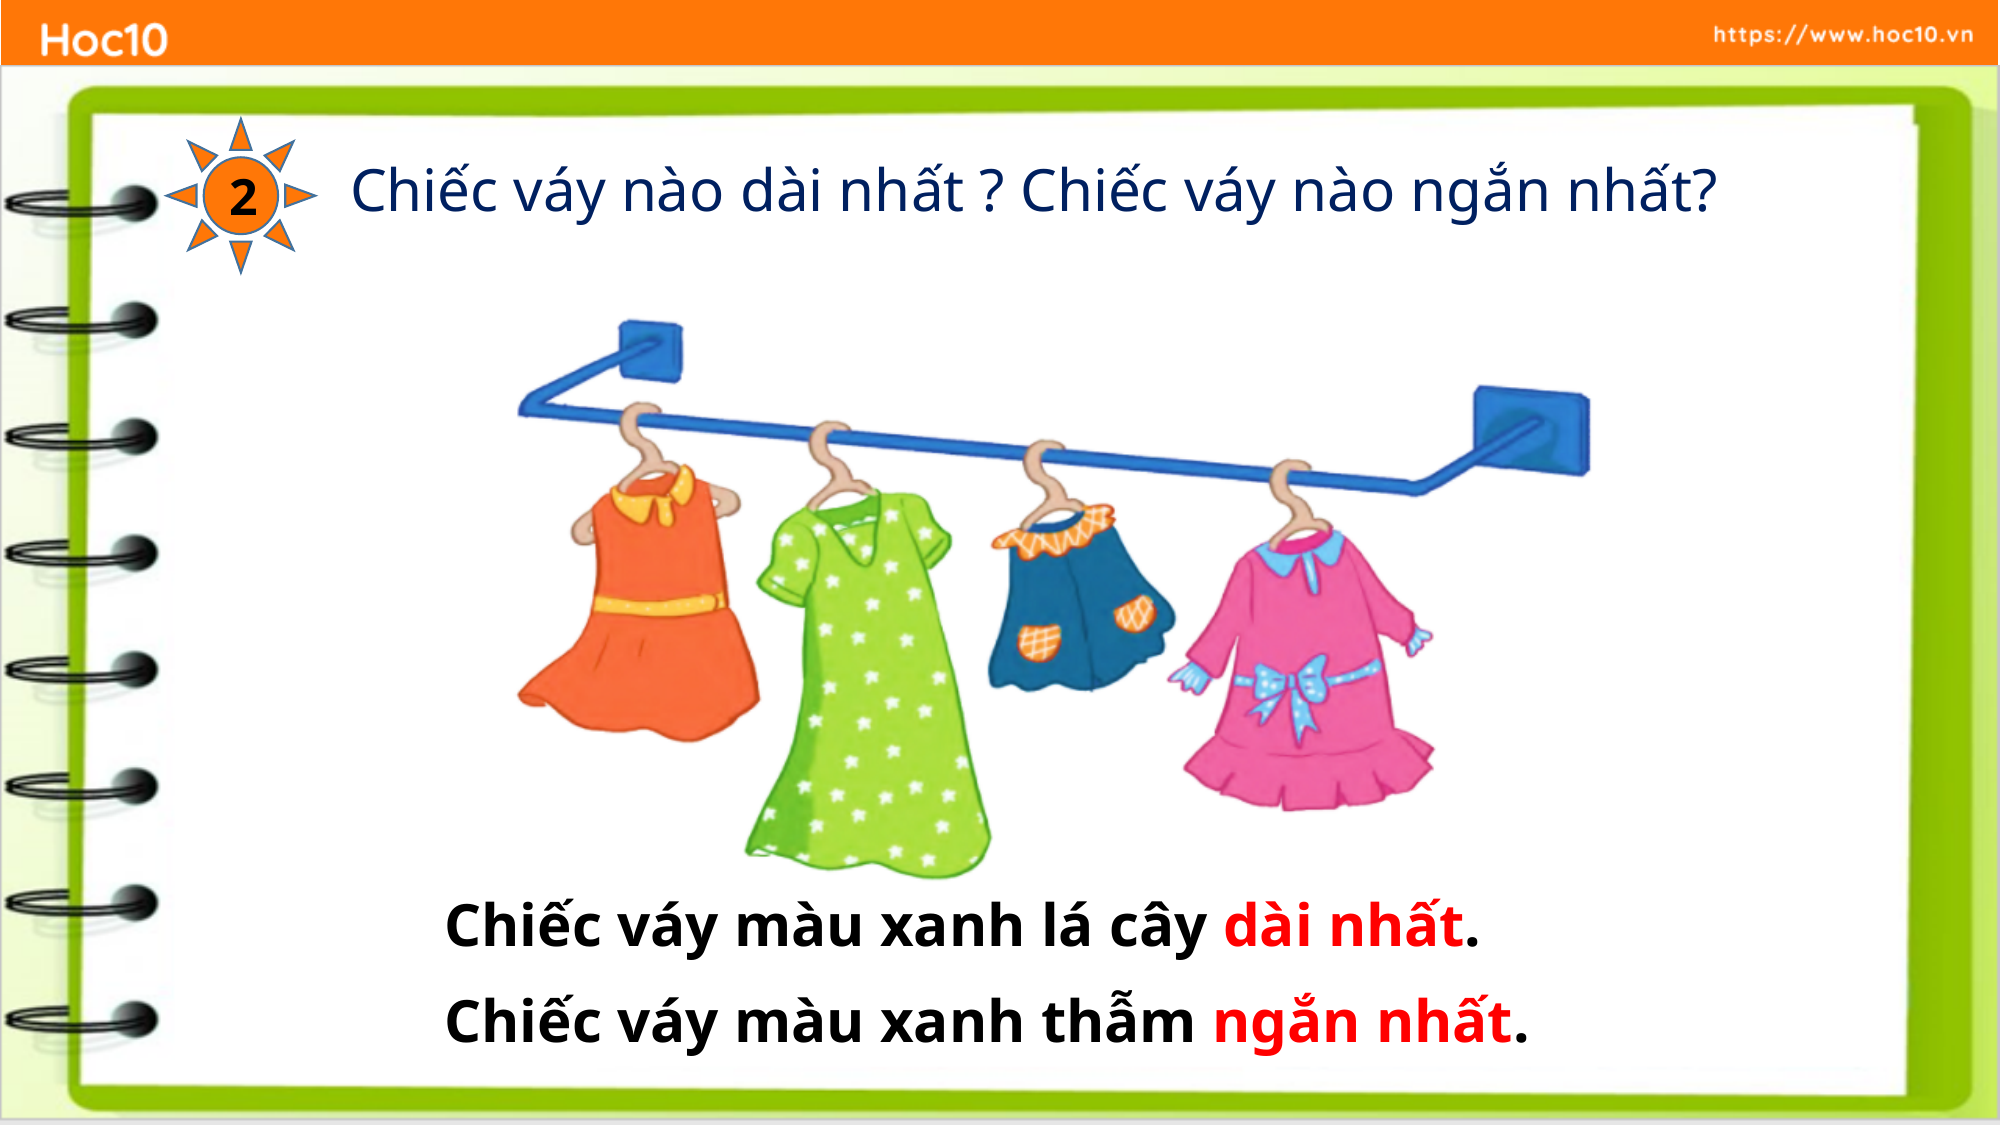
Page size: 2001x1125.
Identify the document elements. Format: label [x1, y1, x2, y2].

picture [0, 0, 2000, 1125]
text_box [130, 118, 316, 273]
